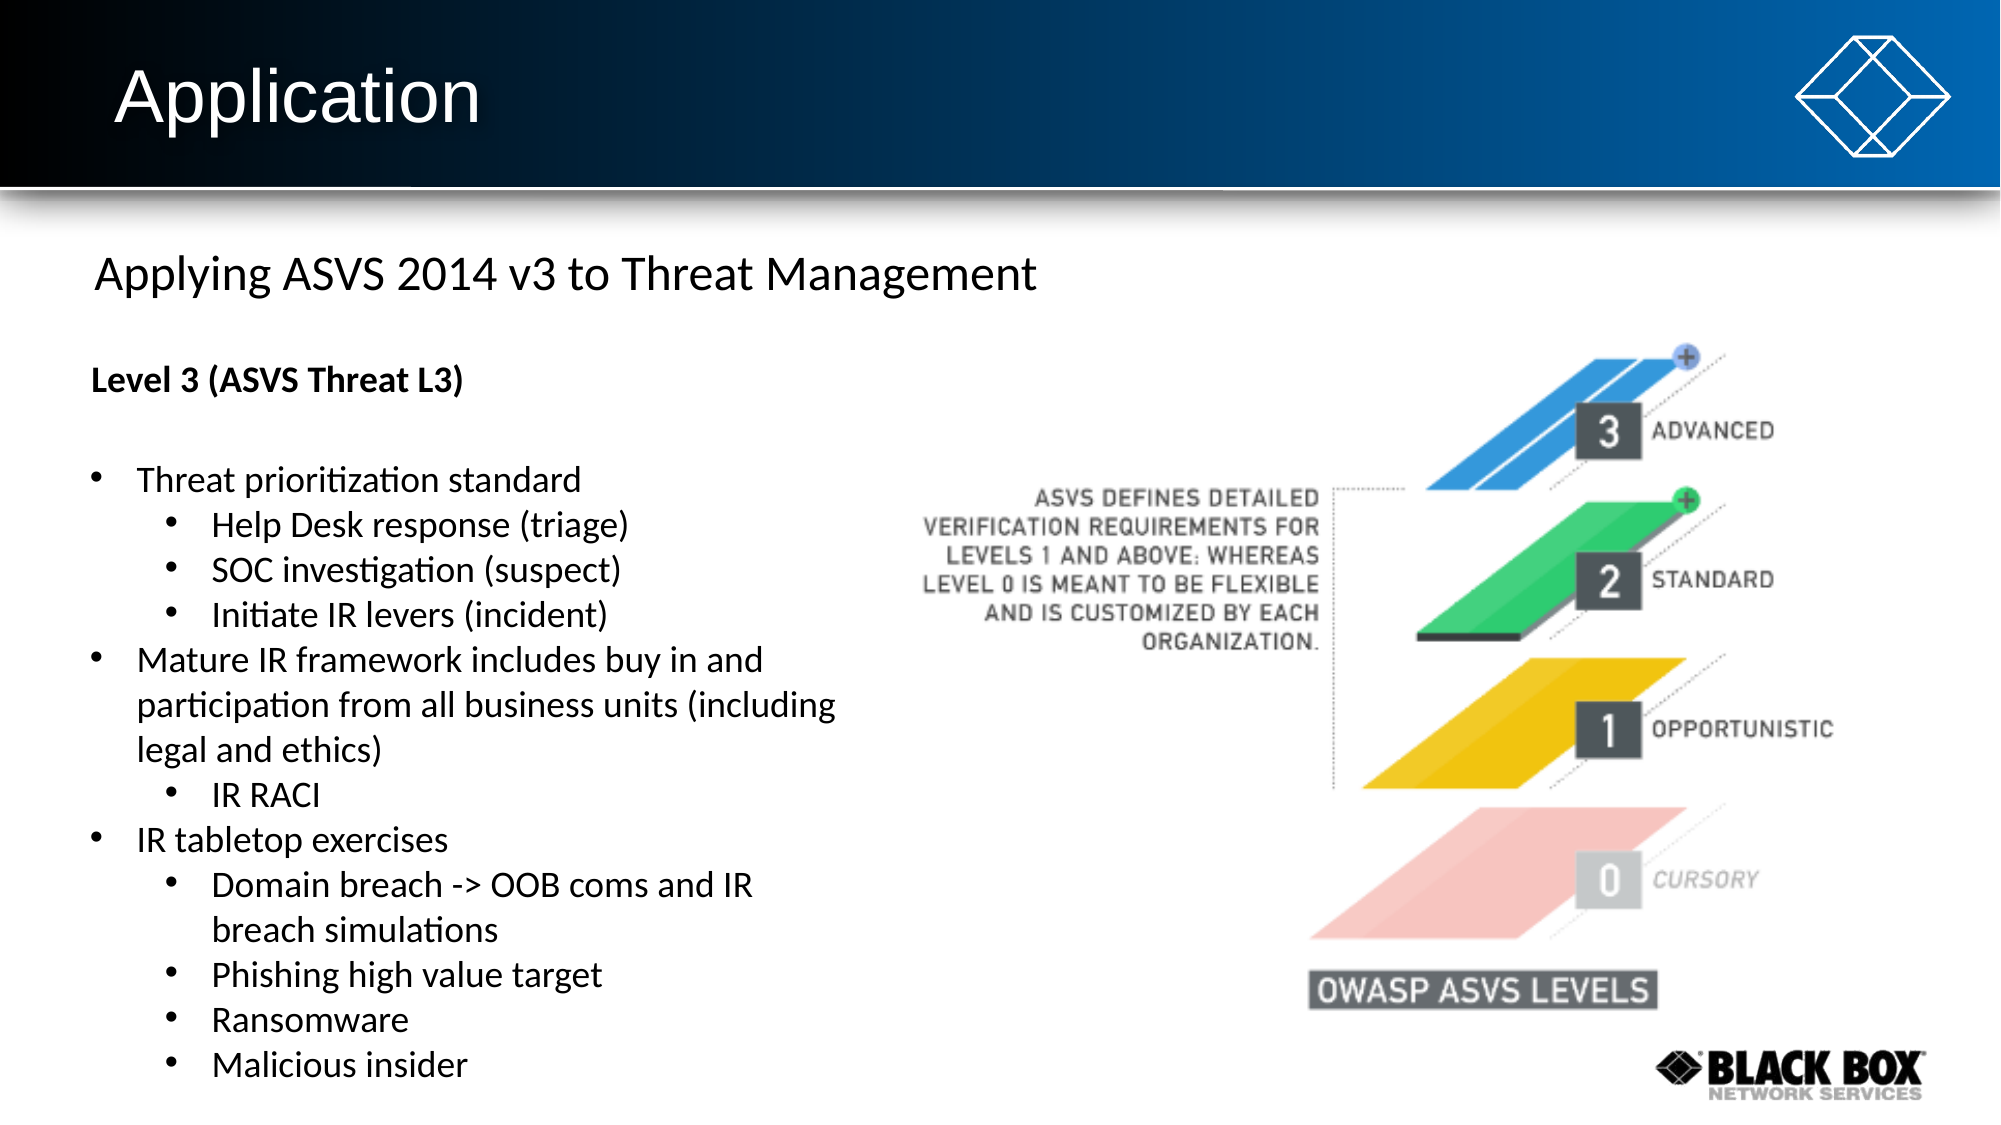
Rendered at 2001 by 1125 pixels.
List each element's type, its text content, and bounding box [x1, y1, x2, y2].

title Application [99, 6, 1900, 195]
text_box Threat prioritization standard Help Desk response (triage) SOC investigation (suspect) Initiate IR levers (incident) Mature IR framework includes buy in and participation from all business units (including legal and ethics) IR RACI IR tabletop exercises Domain breach -> OOB coms and IR breach simulations Phishing high value target Ransomware Malicious insider [75, 447, 862, 1092]
text_box Level 3 (ASVS Threat L3) [76, 347, 480, 408]
picture [881, 308, 1901, 1038]
picture [1650, 1042, 1934, 1109]
picture [1900, 33, 1954, 159]
text_box Applying ASVS 2014 v3 to Threat Management [79, 233, 1053, 308]
